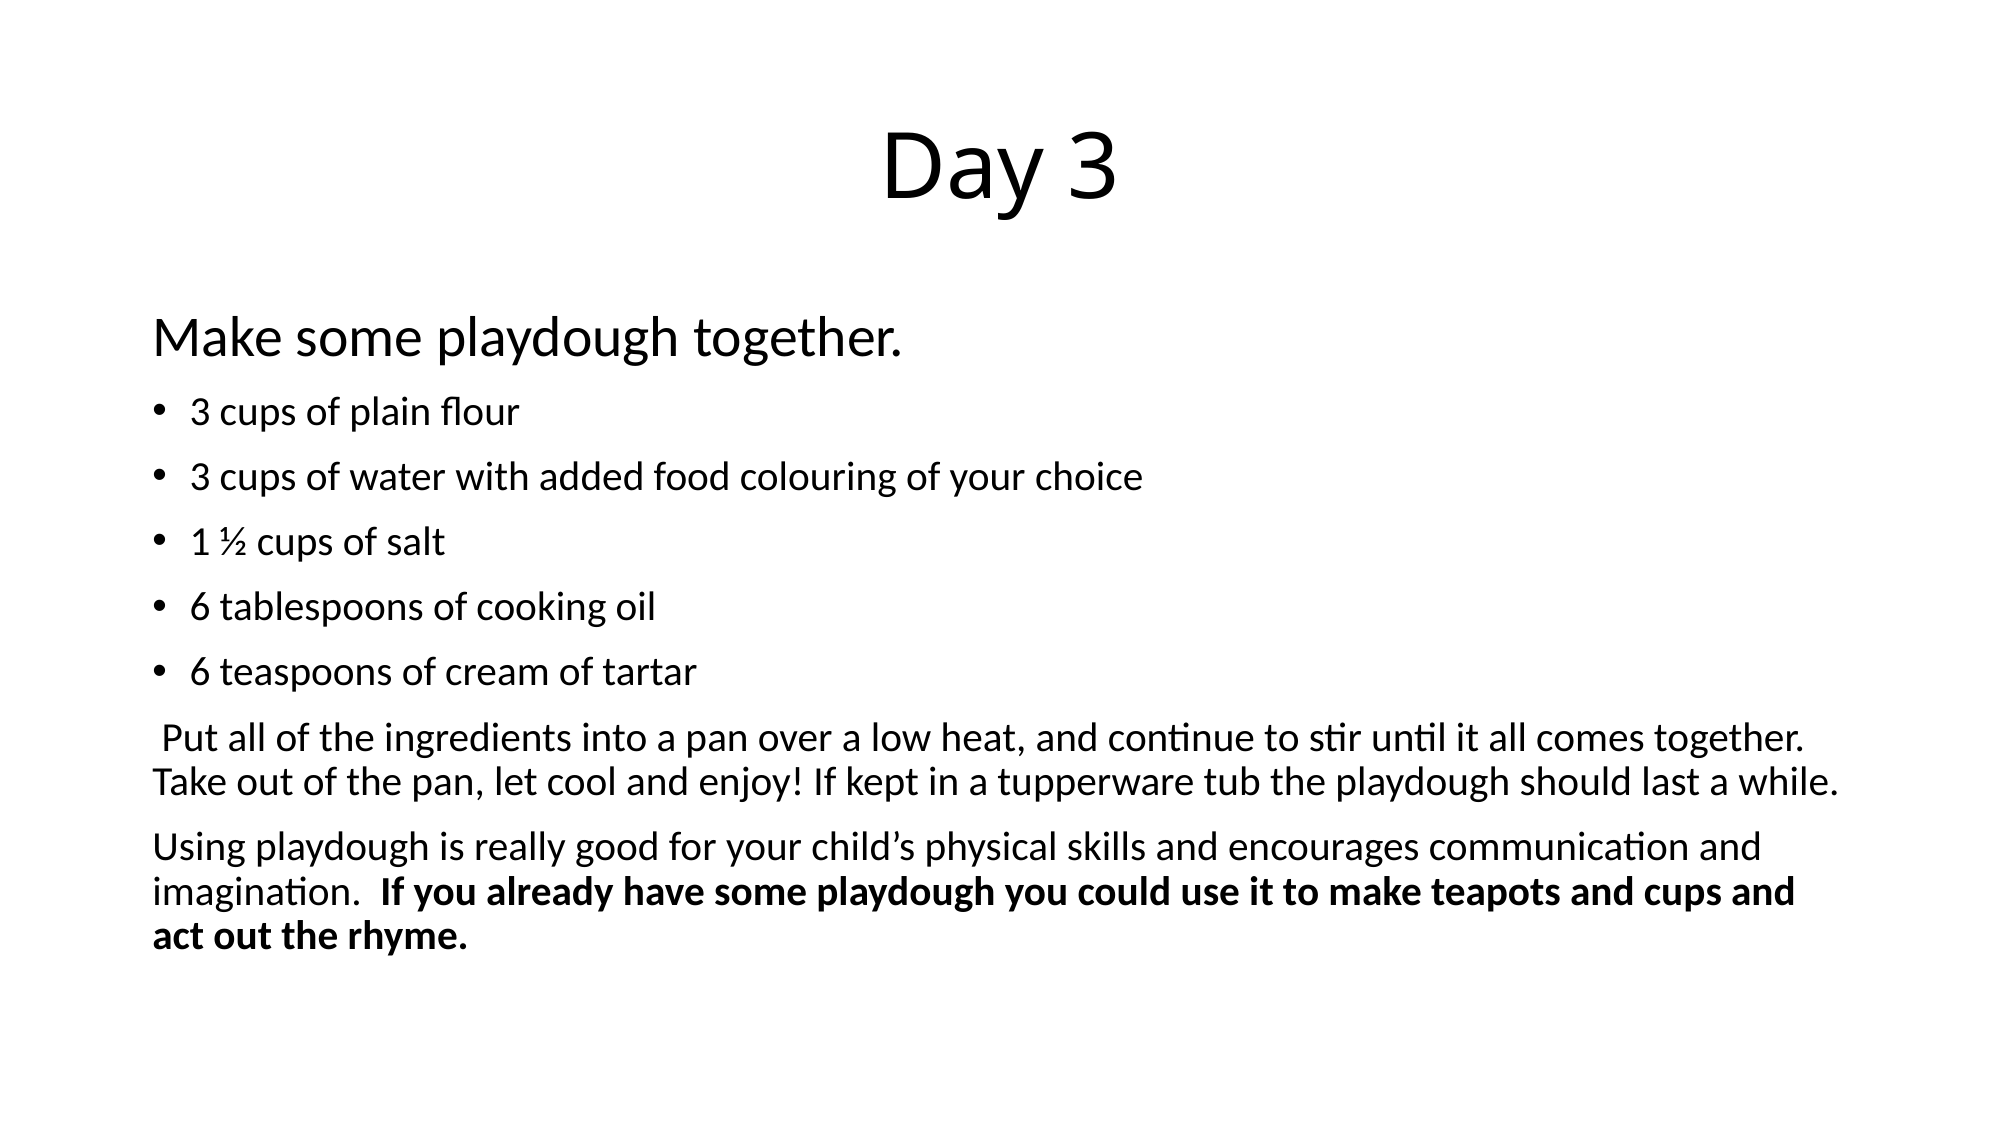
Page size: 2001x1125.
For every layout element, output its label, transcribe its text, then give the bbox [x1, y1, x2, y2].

title Day 3 [137, 59, 1863, 278]
list Make some playdough together. 3 cups of plain flour 3 cups of water with added food colouring of your choice 1 ½ cups of salt 6 tablespoons of cooking oil 6 teaspoons of cream of tartar Put all of the ingredients into a pan over a low heat, and continue to stir until it all comes together. Take out of the pan, let cool and enjoy! If kept in a tupperware tub the playdough should last a while. Using playdough is really good for your child’s physical skills and encourages communication and imagination. If you already have some playdough you could use it to make teapots and cups and act out the rhyme. [137, 299, 1863, 1014]
